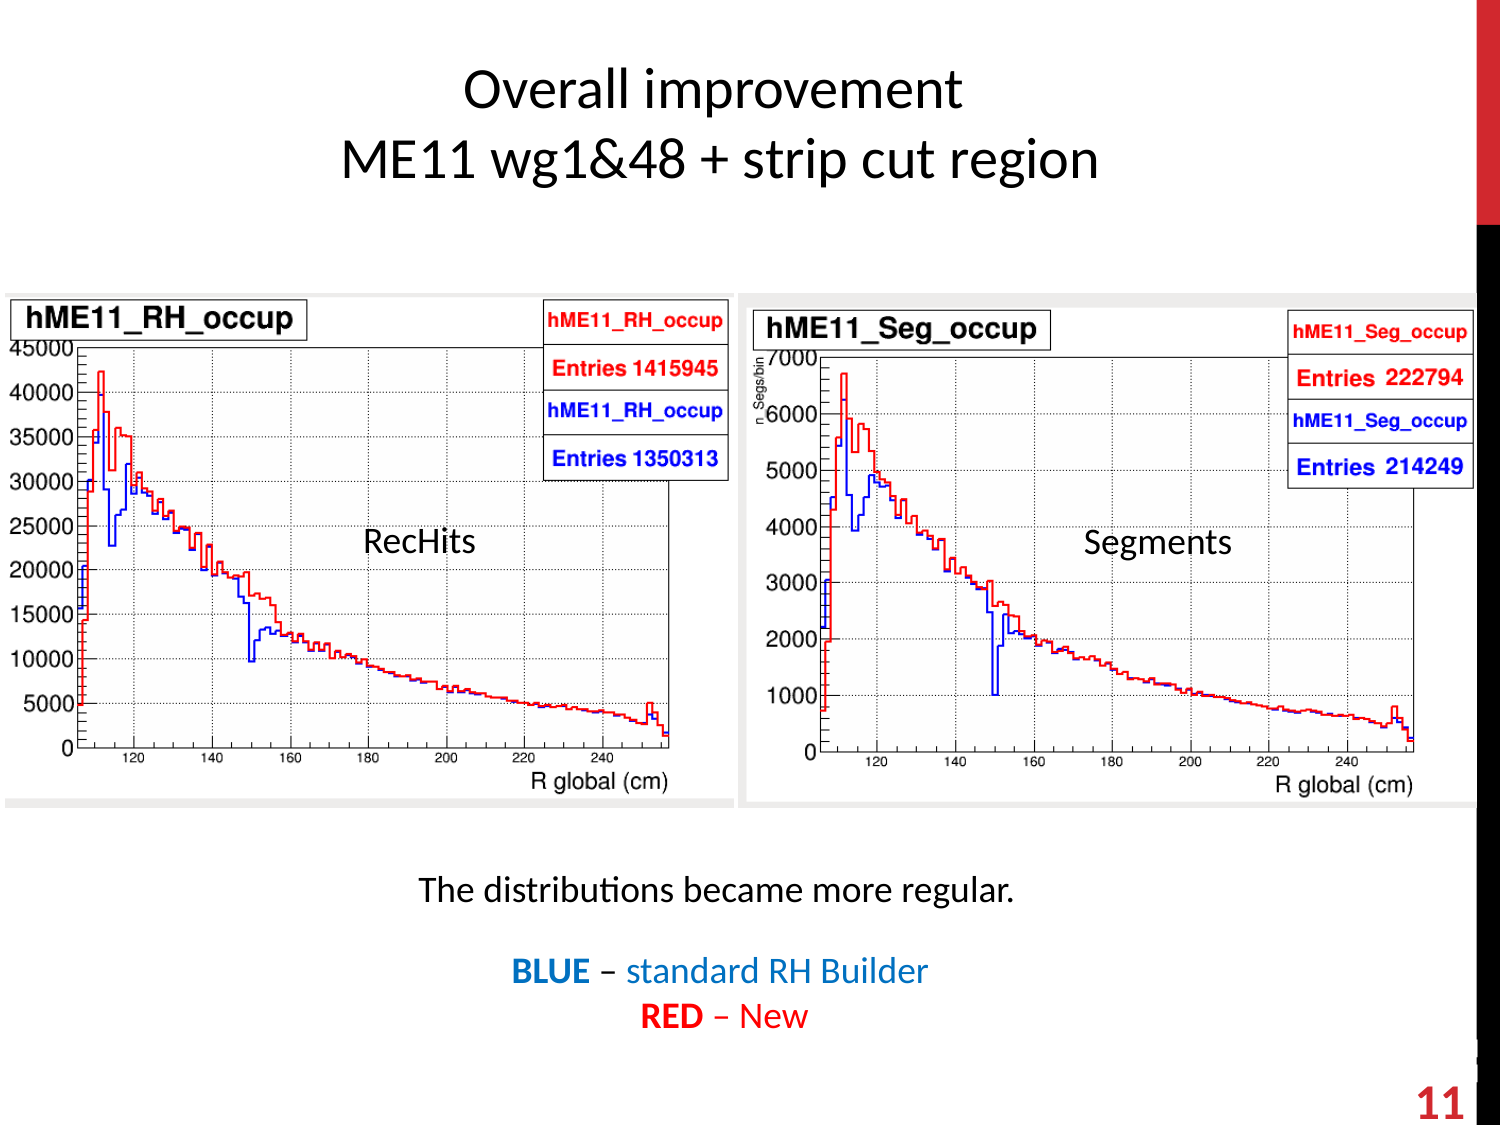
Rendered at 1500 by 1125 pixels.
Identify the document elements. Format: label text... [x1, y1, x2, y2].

slide_number 11 [1427, 887, 1488, 1069]
picture [5, 293, 734, 808]
text_box Overall improvement ME11 wg1&48 + strip cut region [76, 42, 1365, 198]
text_box BLUE – standard RH Builder RED – New [159, 938, 1282, 1044]
text_box The distributions became more regular. [403, 857, 1176, 918]
text_box 11 [1399, 1069, 1500, 1125]
picture [737, 293, 1477, 808]
